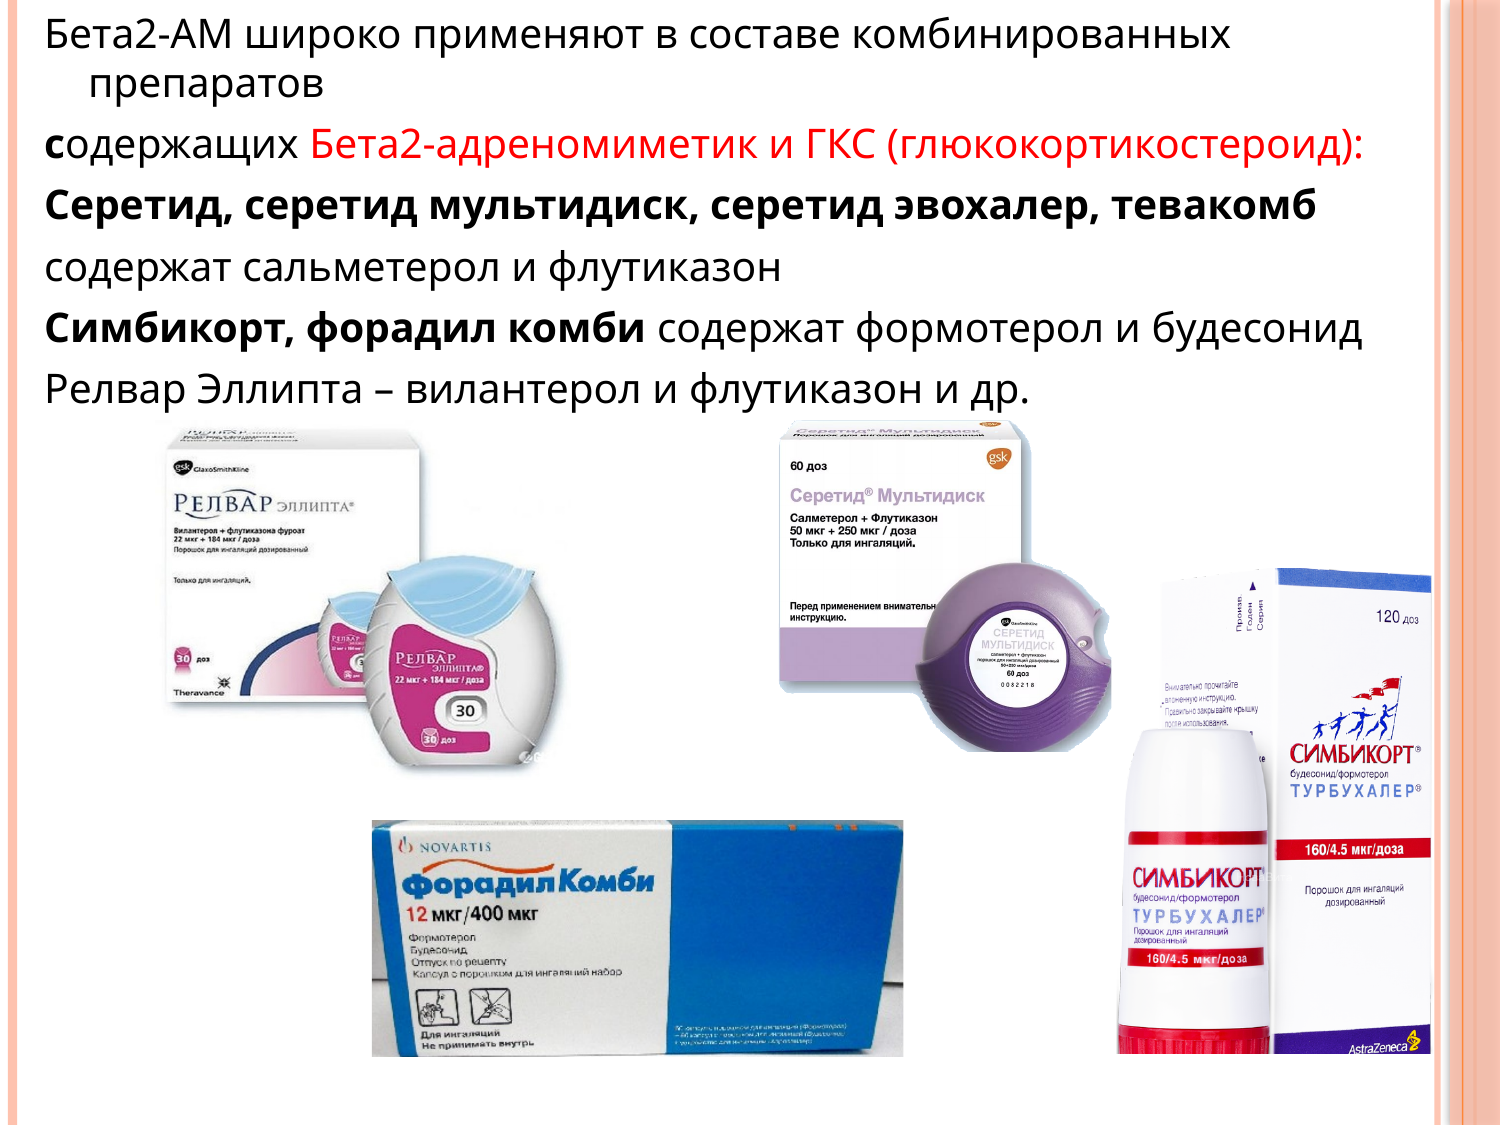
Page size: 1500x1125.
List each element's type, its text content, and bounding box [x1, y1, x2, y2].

picture [1116, 567, 1434, 1054]
picture [371, 819, 905, 1057]
list Бета2-АМ широко применяют в составе комбинированных препаратов содержащих Бета2-адреномиметик и ГКС (глюкокортикостероид): Серетид, серетид мультидиск, серетид эвохалер, тевакомб содержат сальметерол и флутиказон Симбикорт, форадил комби содержат формотерол и будесонид Релвар Эллипта – вилантерол и флутиказон и др. [29, 0, 1483, 421]
picture [778, 420, 1113, 753]
picture [154, 420, 572, 781]
